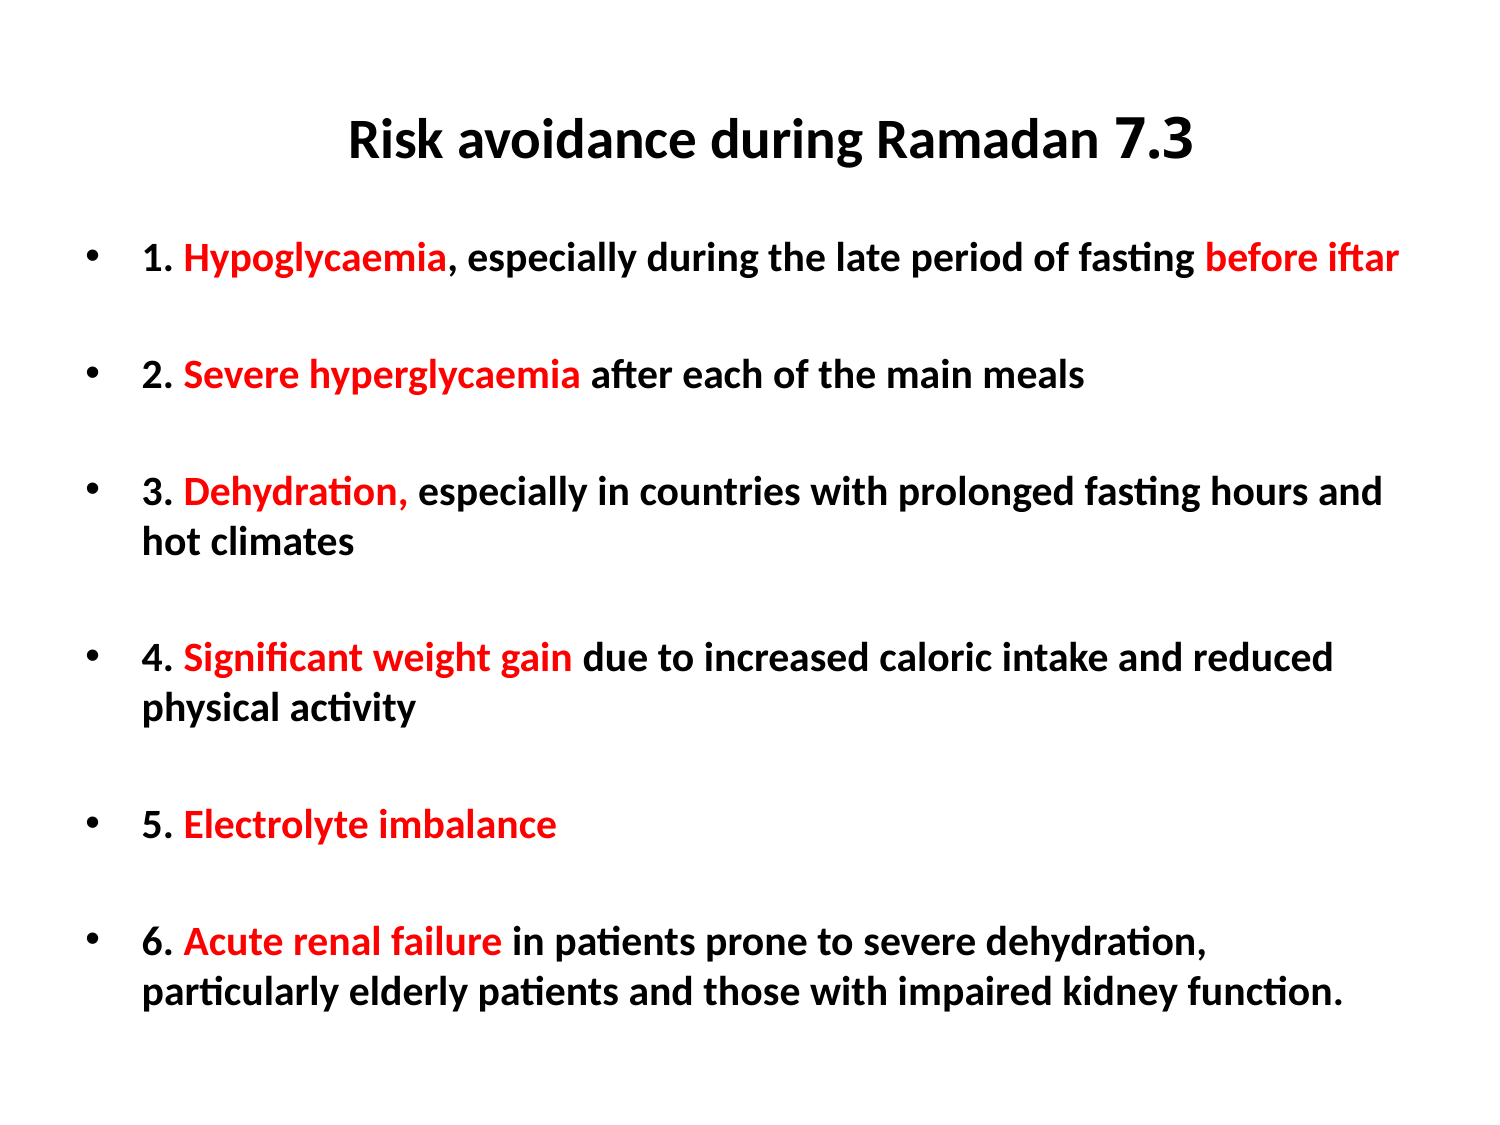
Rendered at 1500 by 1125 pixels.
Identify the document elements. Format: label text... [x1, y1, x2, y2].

list 1. Hypoglycaemia, especially during the late period of fasting before iftar 2. Severe hyperglycaemia after each of the main meals 3. Dehydration, especially in countries with prolonged fasting hours and hot climates 4. Significant weight gain due to increased caloric intake and reduced physical activity 5. Electrolyte imbalance 6. Acute renal failure in patients prone to severe dehydration, particularly elderly patients and those with impaired kidney function. [70, 222, 1425, 1038]
title 7.3 Risk avoidance during Ramadan [117, 93, 1425, 178]
